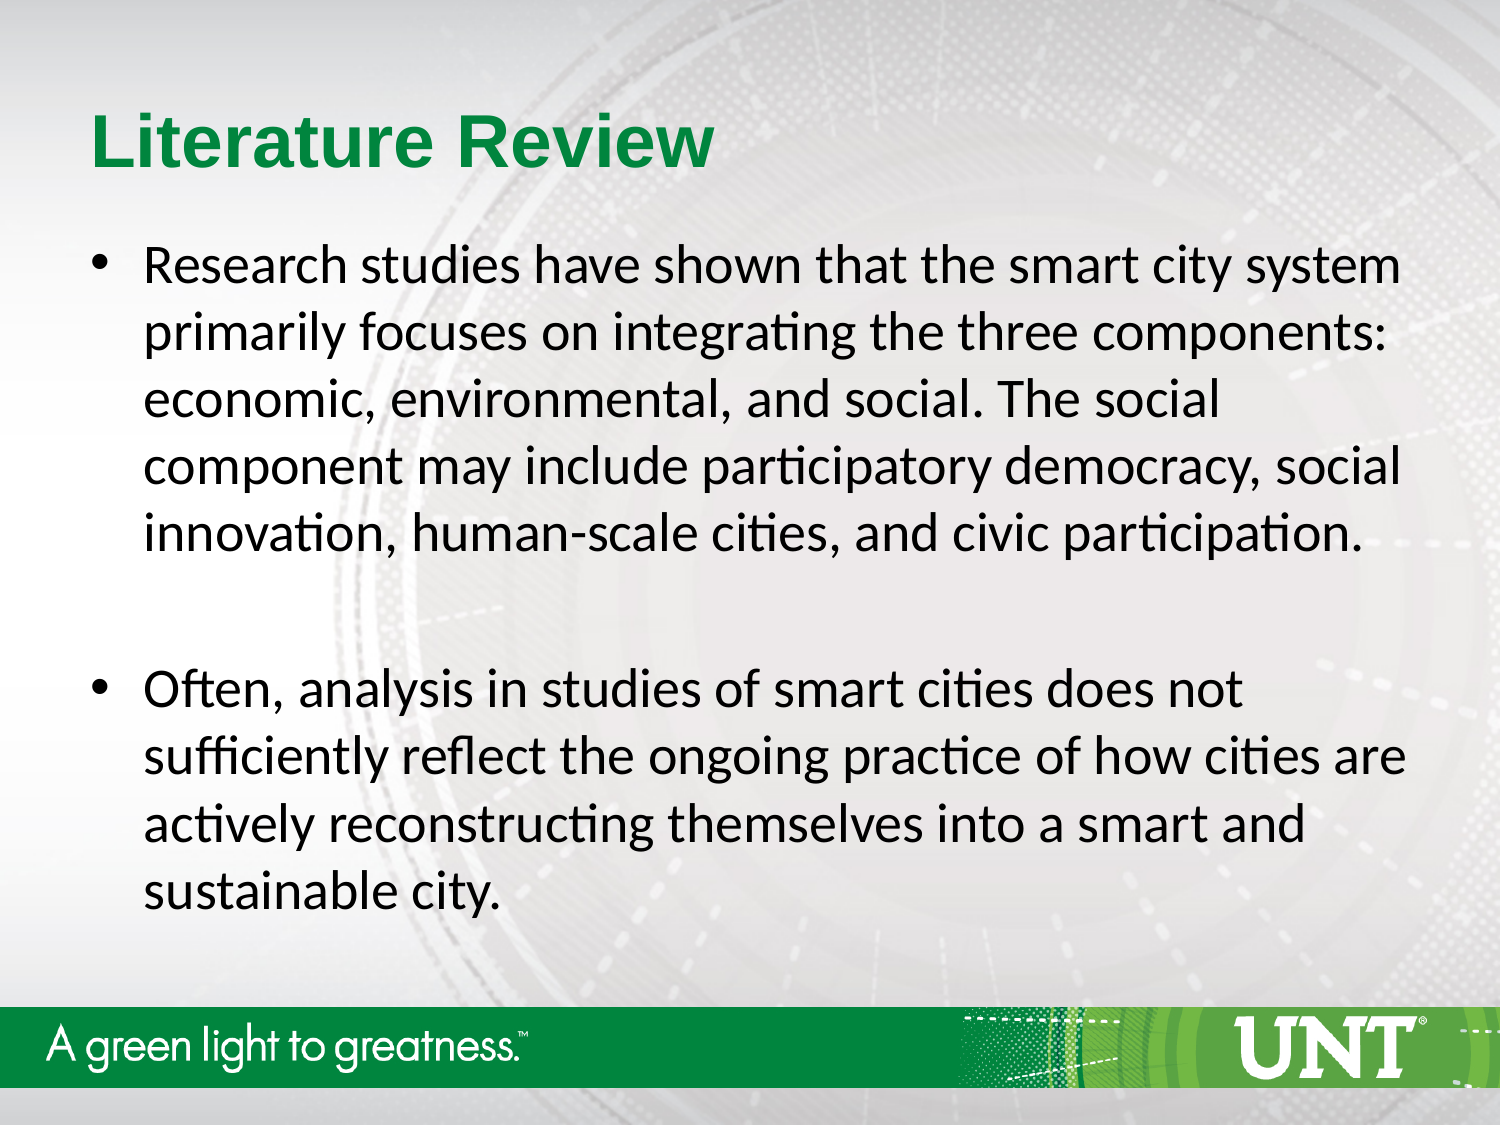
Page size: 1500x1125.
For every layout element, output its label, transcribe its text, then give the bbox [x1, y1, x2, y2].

list Research studies have shown that the smart city system primarily focuses on integrating the three components: economic, environmental, and social. The social component may include participatory democracy, social innovation, human-scale cities, and civic participation. Often, analysis in studies of smart cities does not sufficiently reflect the ongoing practice of how cities are actively reconstructing themselves into a smart and sustainable city. [75, 220, 1425, 1000]
picture [0, 0, 1500, 1125]
title Literature Review [75, 2, 1425, 191]
